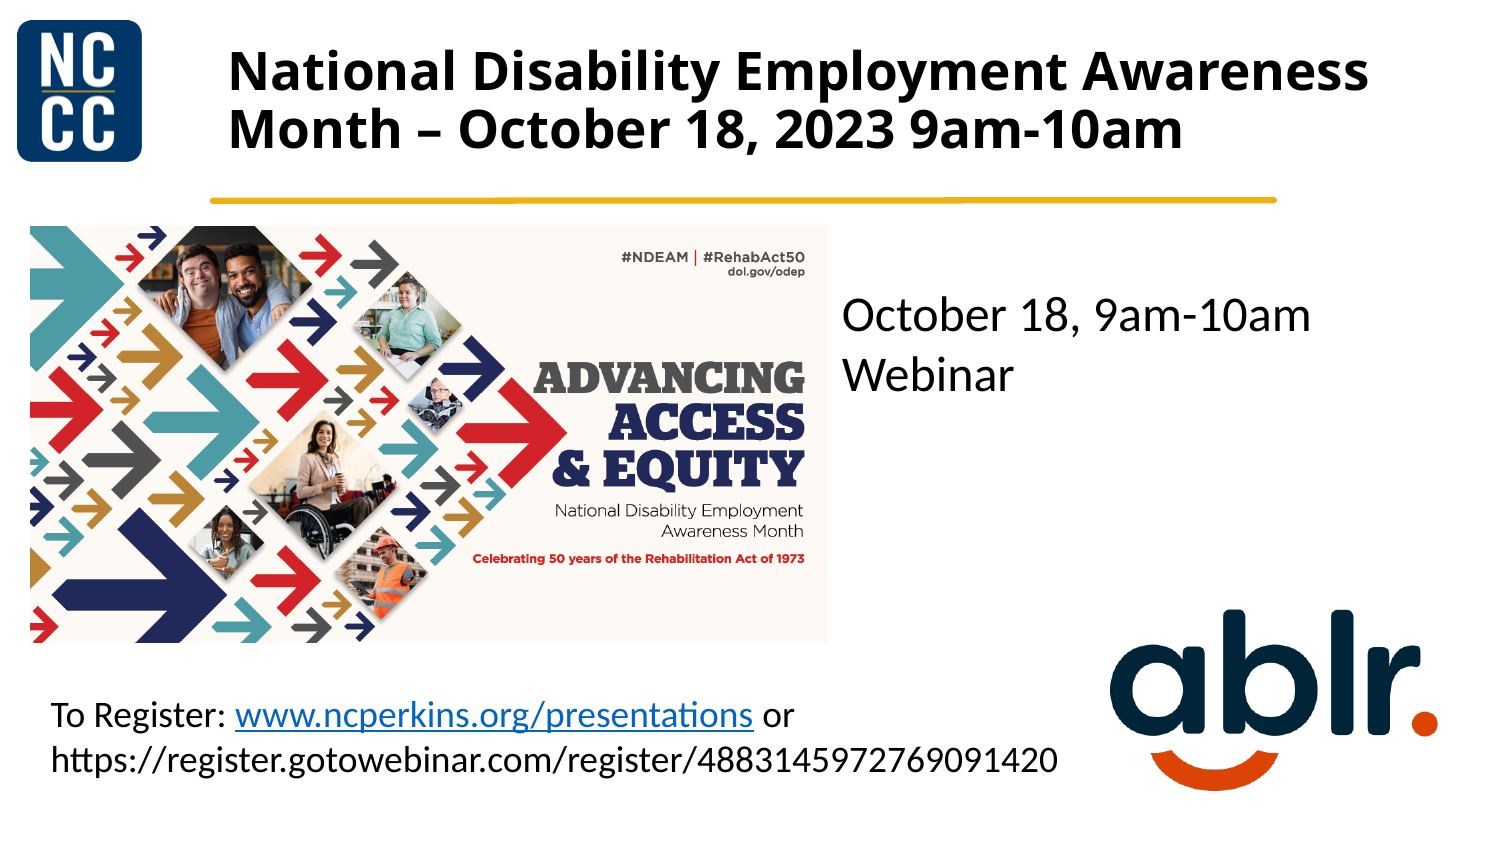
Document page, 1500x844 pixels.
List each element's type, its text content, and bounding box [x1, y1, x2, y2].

text_box To Register: www.ncperkins.org/presentations or https://register.gotowebinar.com/register/4883145972769091420 [35, 682, 1104, 788]
picture [1104, 587, 1474, 815]
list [29, 226, 828, 643]
picture [17, 20, 142, 162]
title National Disability Employment Awareness Month – October 18, 2023 9am-10am [212, 20, 1421, 184]
text_box October 18, 9am-10am Webinar [828, 274, 1361, 454]
